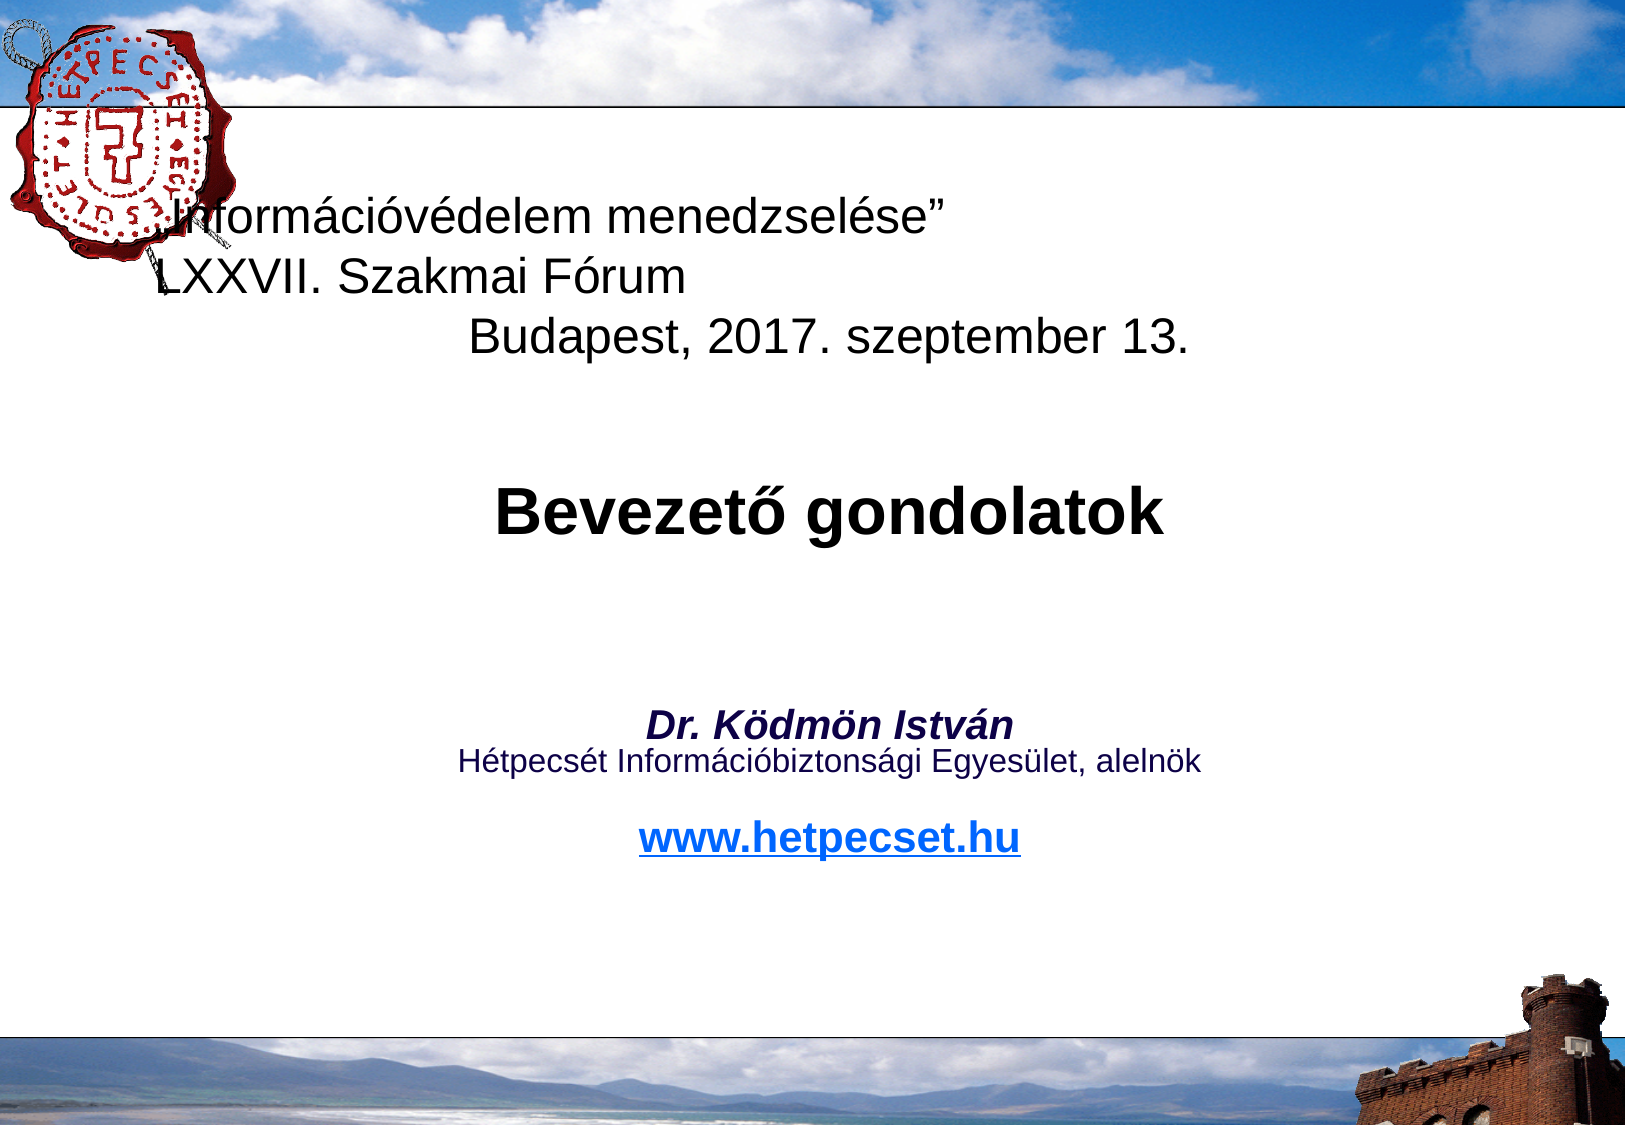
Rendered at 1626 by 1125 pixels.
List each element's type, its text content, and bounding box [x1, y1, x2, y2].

picture [0, 0, 1625, 296]
text_box Bevezető gondolatok Dr. Ködmön István Hétpecsét Információbiztonsági Egyesület, alelnök www.hetpecset.hu [103, 408, 1557, 988]
picture [0, 974, 1625, 1125]
text_box „Információvédelem menedzselése” LXXVII. Szakmai Fórum Budapest, 2017. szeptember 13. [139, 137, 1521, 408]
